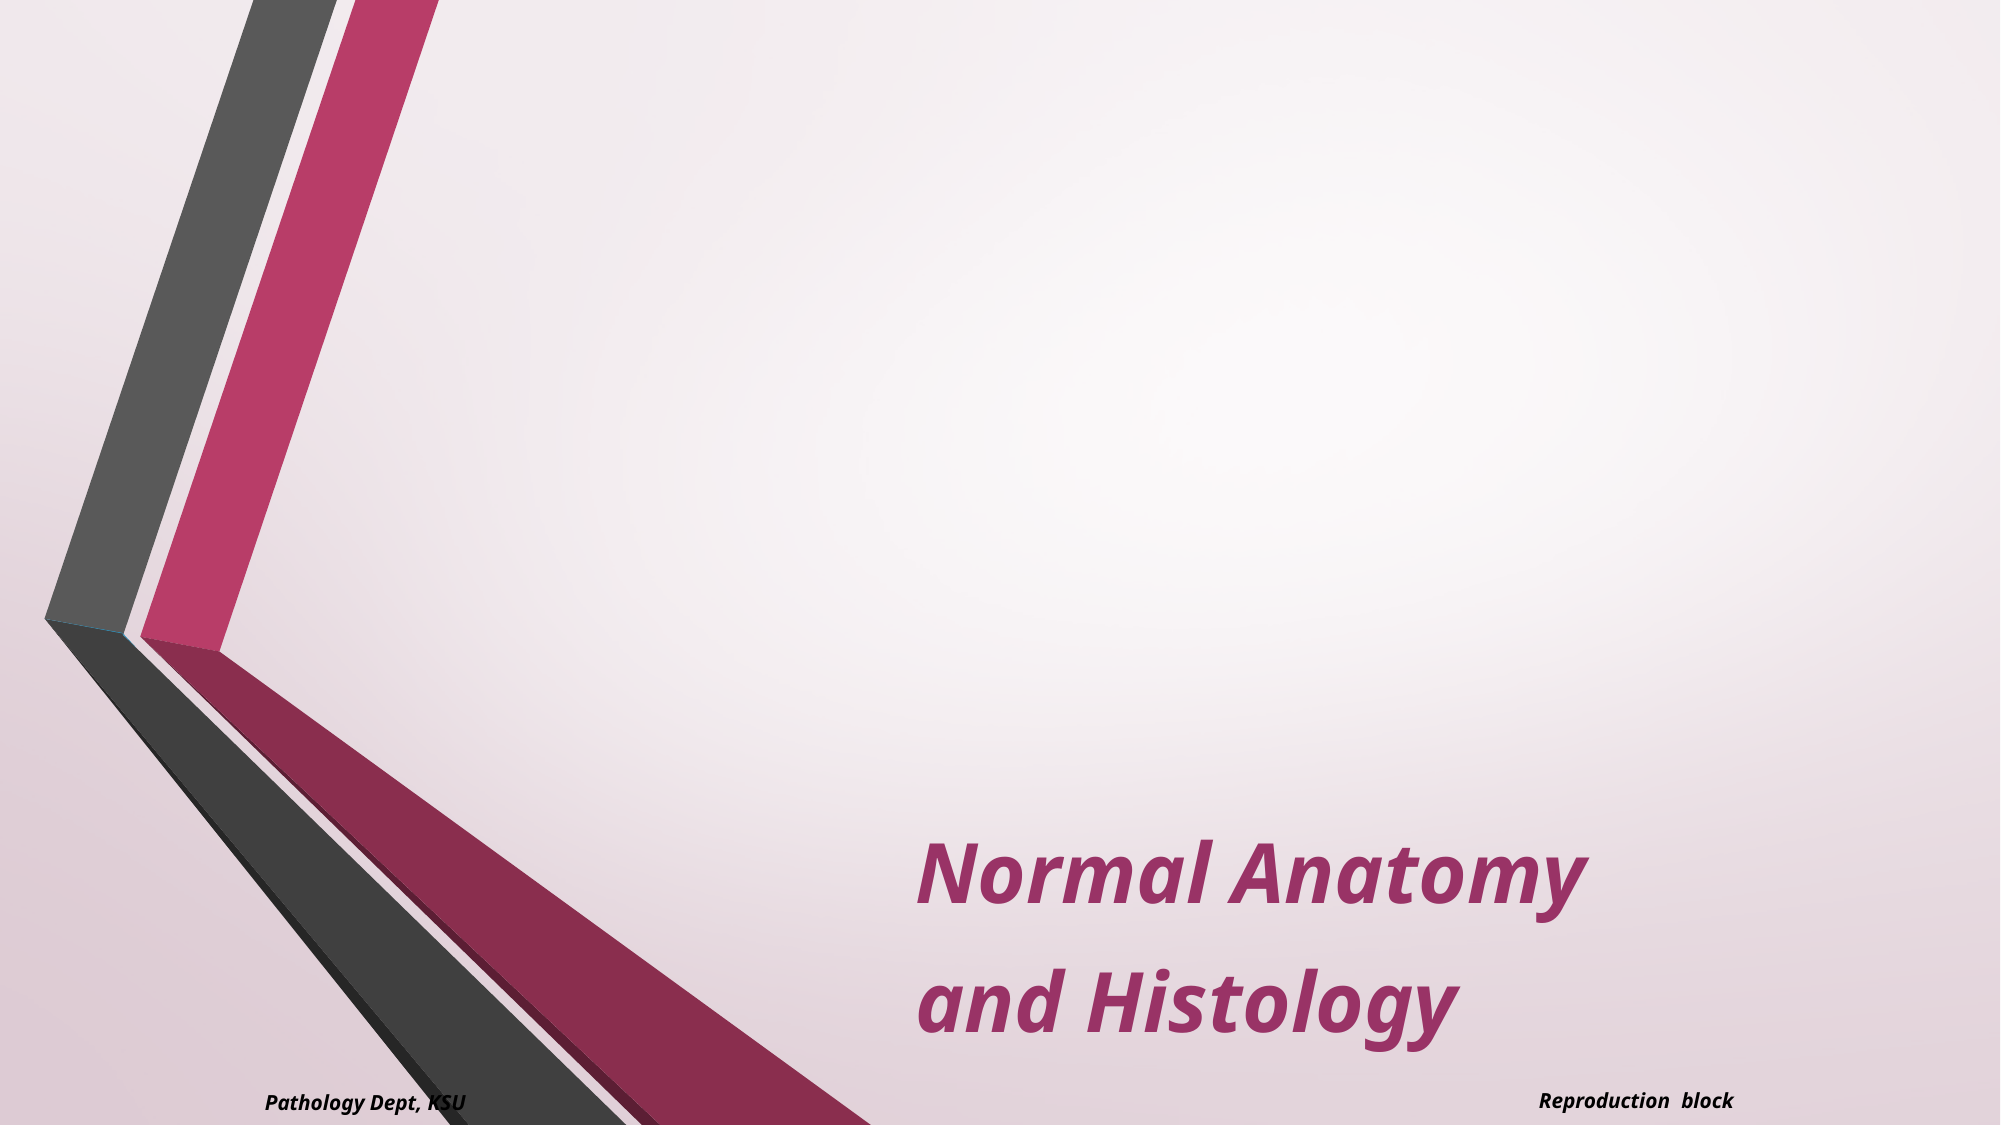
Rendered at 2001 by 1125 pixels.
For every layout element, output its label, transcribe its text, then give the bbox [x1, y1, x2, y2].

subtitle Normal Anatomy and Histology [900, 812, 1688, 1075]
text_box Pathology Dept, KSU [249, 1082, 492, 1122]
text_box Reproduction block [1494, 1080, 1749, 1121]
